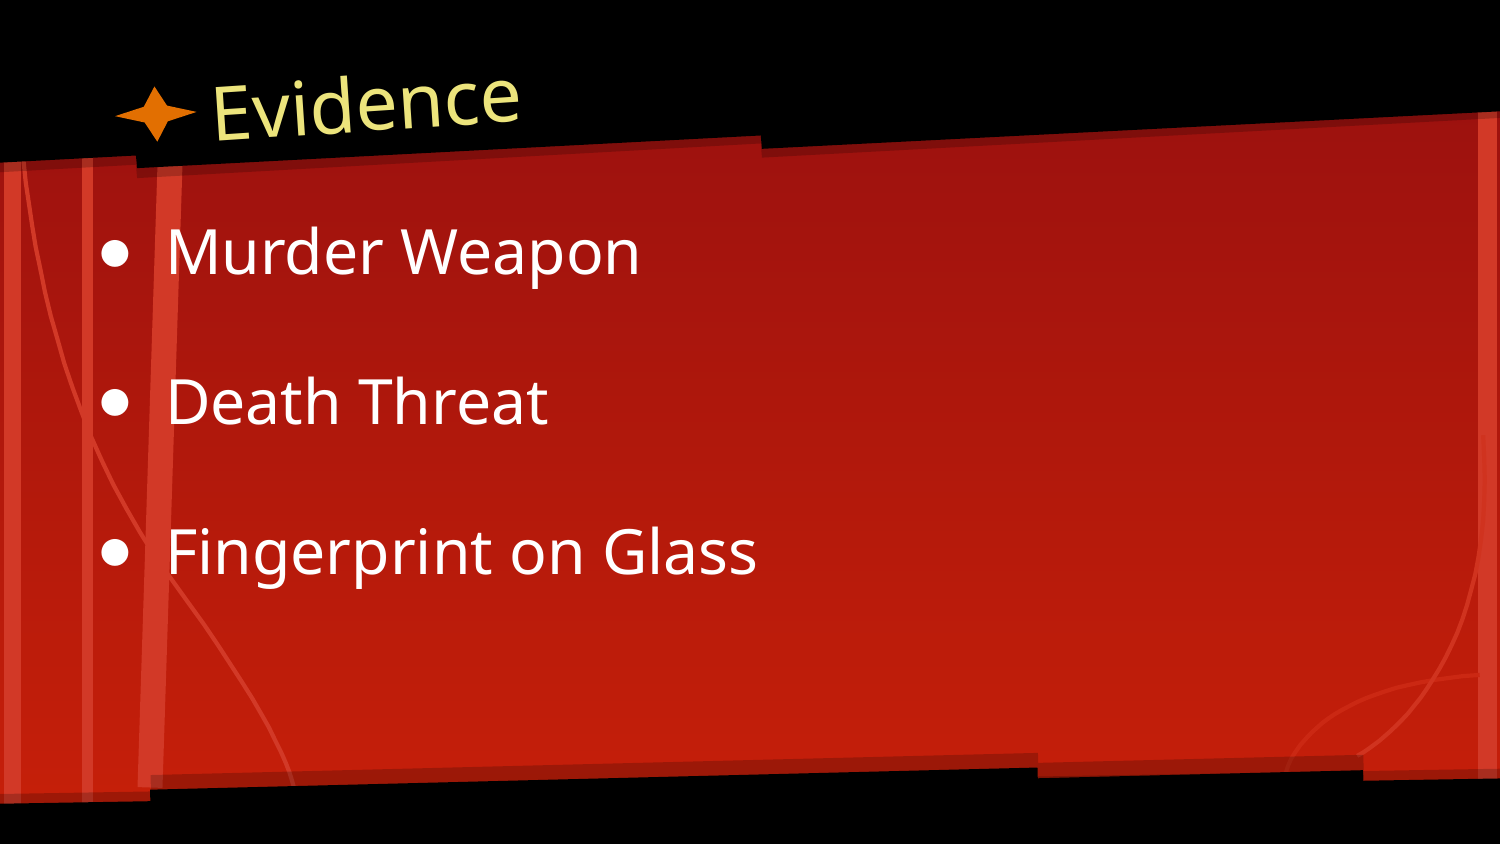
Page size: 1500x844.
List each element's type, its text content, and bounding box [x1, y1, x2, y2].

list Murder Weapon Death Threat Fingerprint on Glass [75, 196, 1425, 754]
title Evidence [191, 0, 1500, 183]
